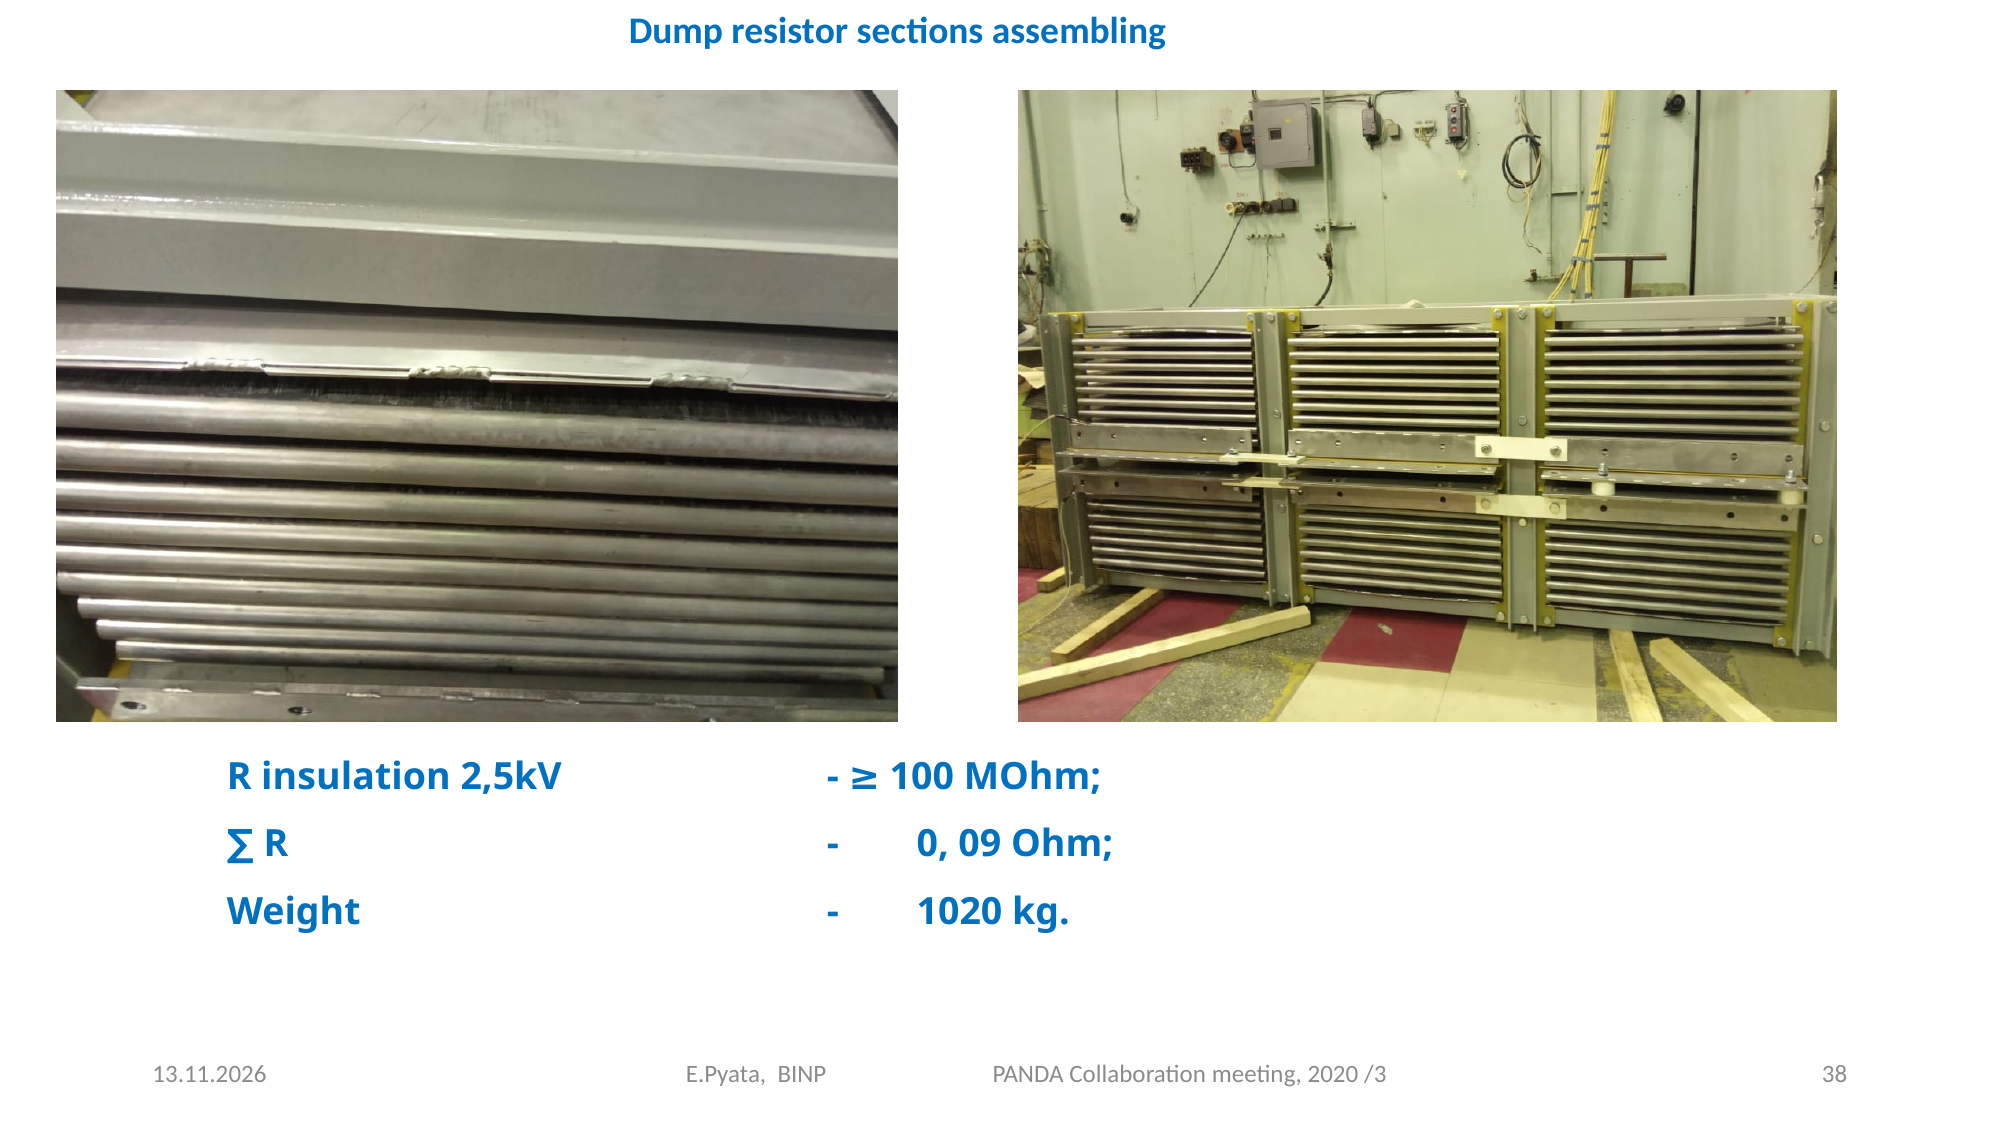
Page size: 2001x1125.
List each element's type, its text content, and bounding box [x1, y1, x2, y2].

text_box R insulation 2,5kV - ≥ 100 MOhm; ∑ R - 0, 09 Ohm; Weight - 1020 kg. [212, 721, 1129, 939]
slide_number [137, 1042, 419, 1103]
text_box Dump resistor sections assembling [394, 0, 1401, 59]
slide_number 38 [1412, 1042, 1863, 1103]
picture [56, 90, 898, 722]
picture [1018, 90, 1837, 722]
footer E.Pyata, BINP PANDA Collaboration meeting, 2020 /3 [419, 1042, 1412, 1103]
